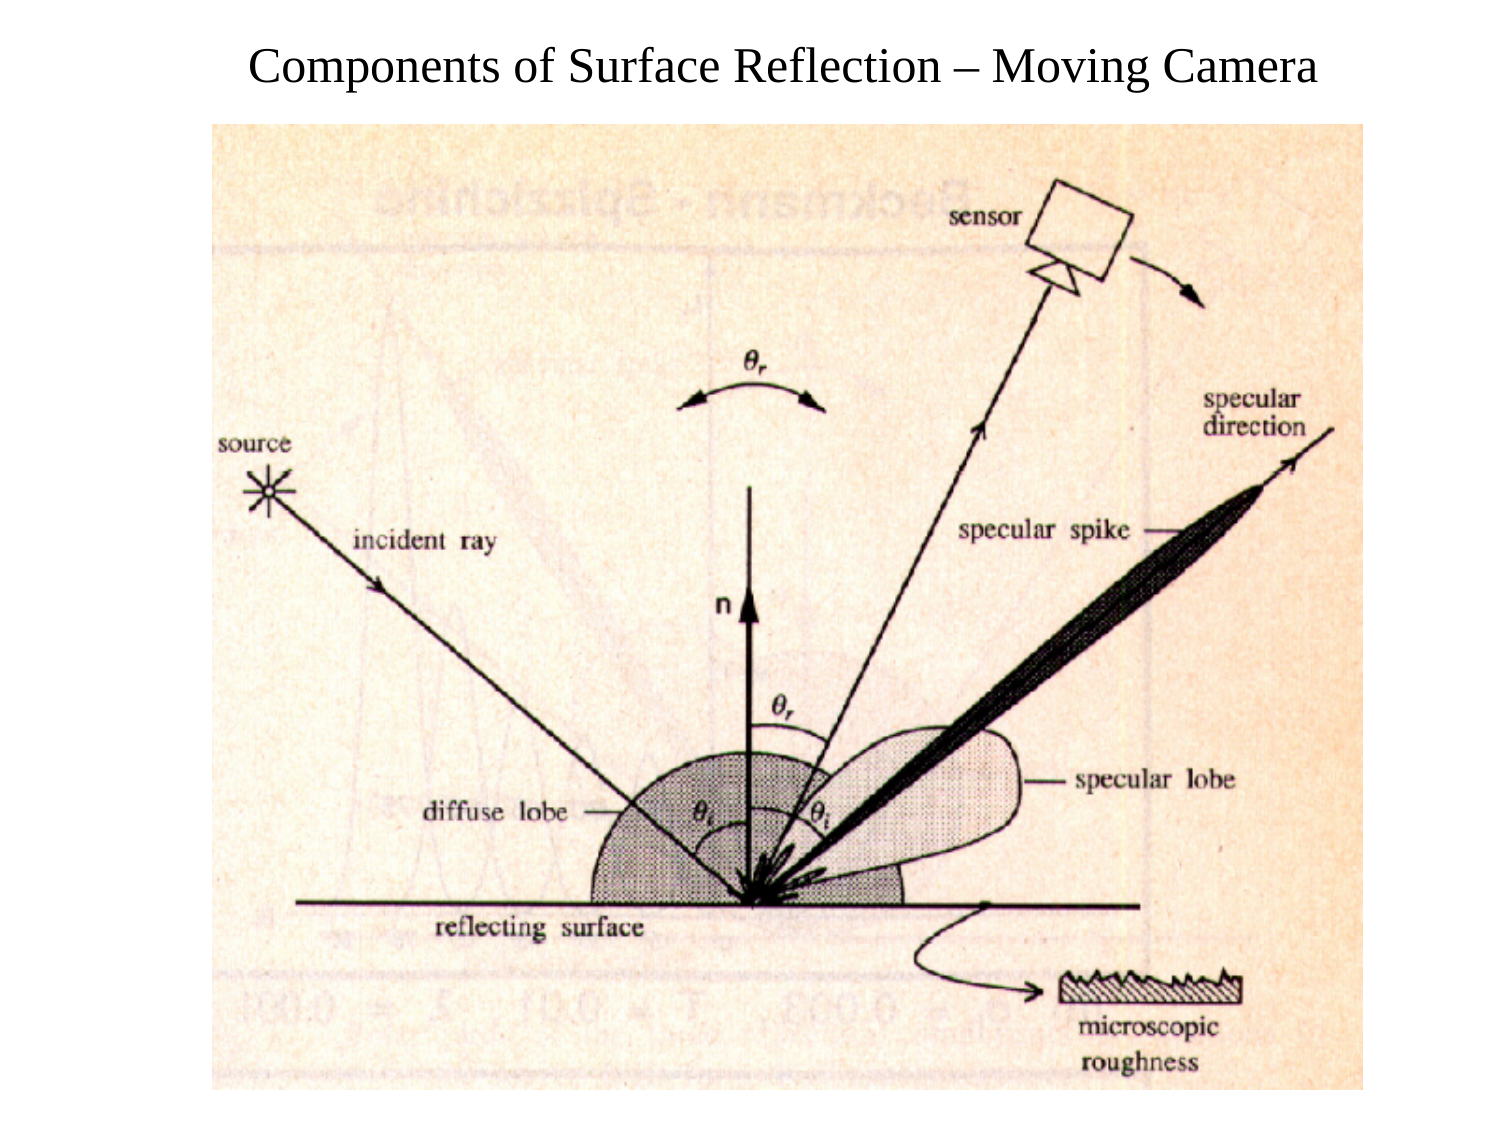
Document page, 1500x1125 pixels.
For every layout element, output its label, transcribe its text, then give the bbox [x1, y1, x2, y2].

picture [212, 124, 1363, 1091]
text_box Components of Surface Reflection – Moving Camera [233, 24, 1334, 100]
